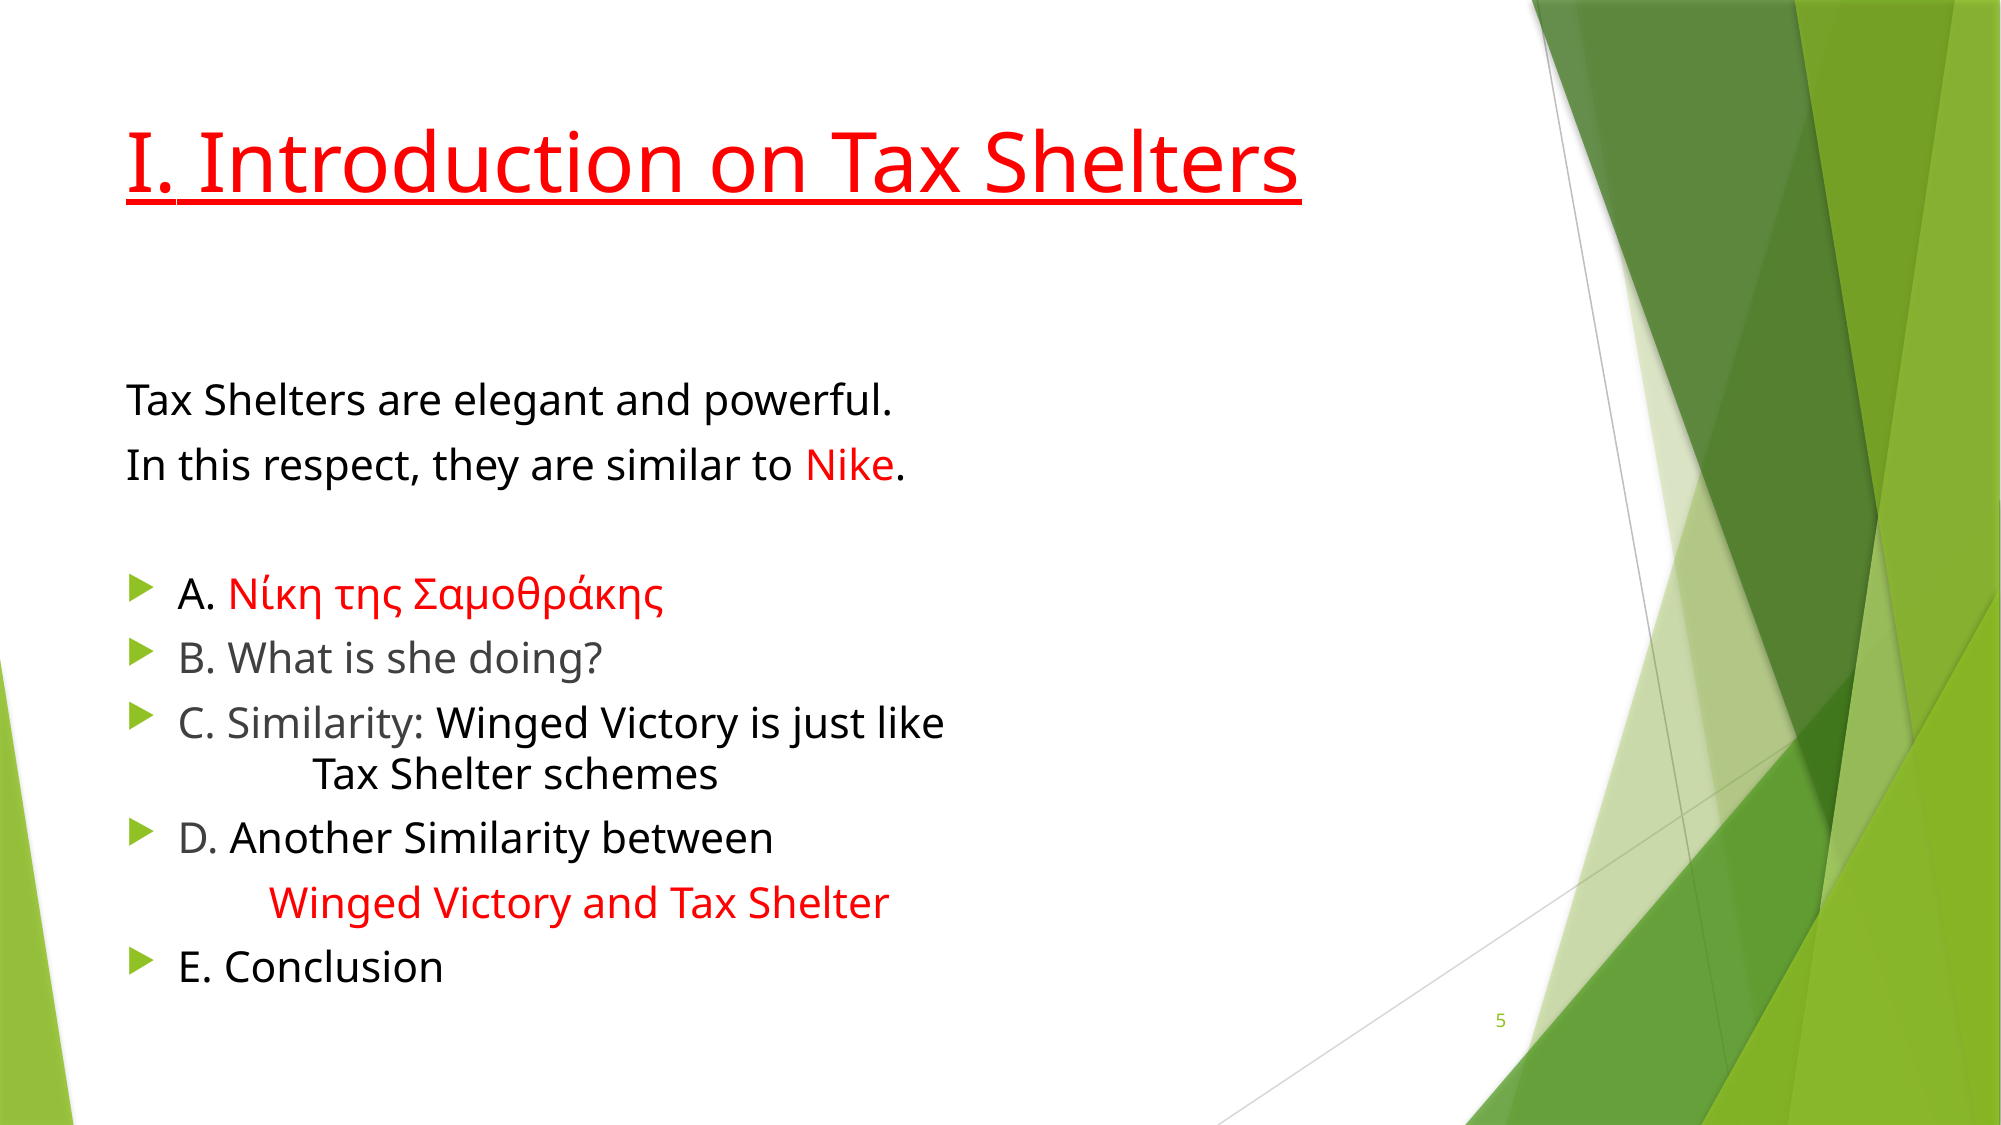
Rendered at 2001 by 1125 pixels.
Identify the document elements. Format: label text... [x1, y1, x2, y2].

slide_number 5 [1409, 991, 1522, 1051]
title I. Introduction on Tax Shelters [111, 101, 1522, 319]
list Tax Shelters are elegant and powerful. In this respect, they are similar to Nike. A. Νίκη της Σαμοθράκης B. What is she doing? C. Similarity: Winged Victory is just like Tax Shelter schemes D. Another Similarity between Winged Victory and Tax Shelter E. Conclusion [111, 365, 1522, 1003]
